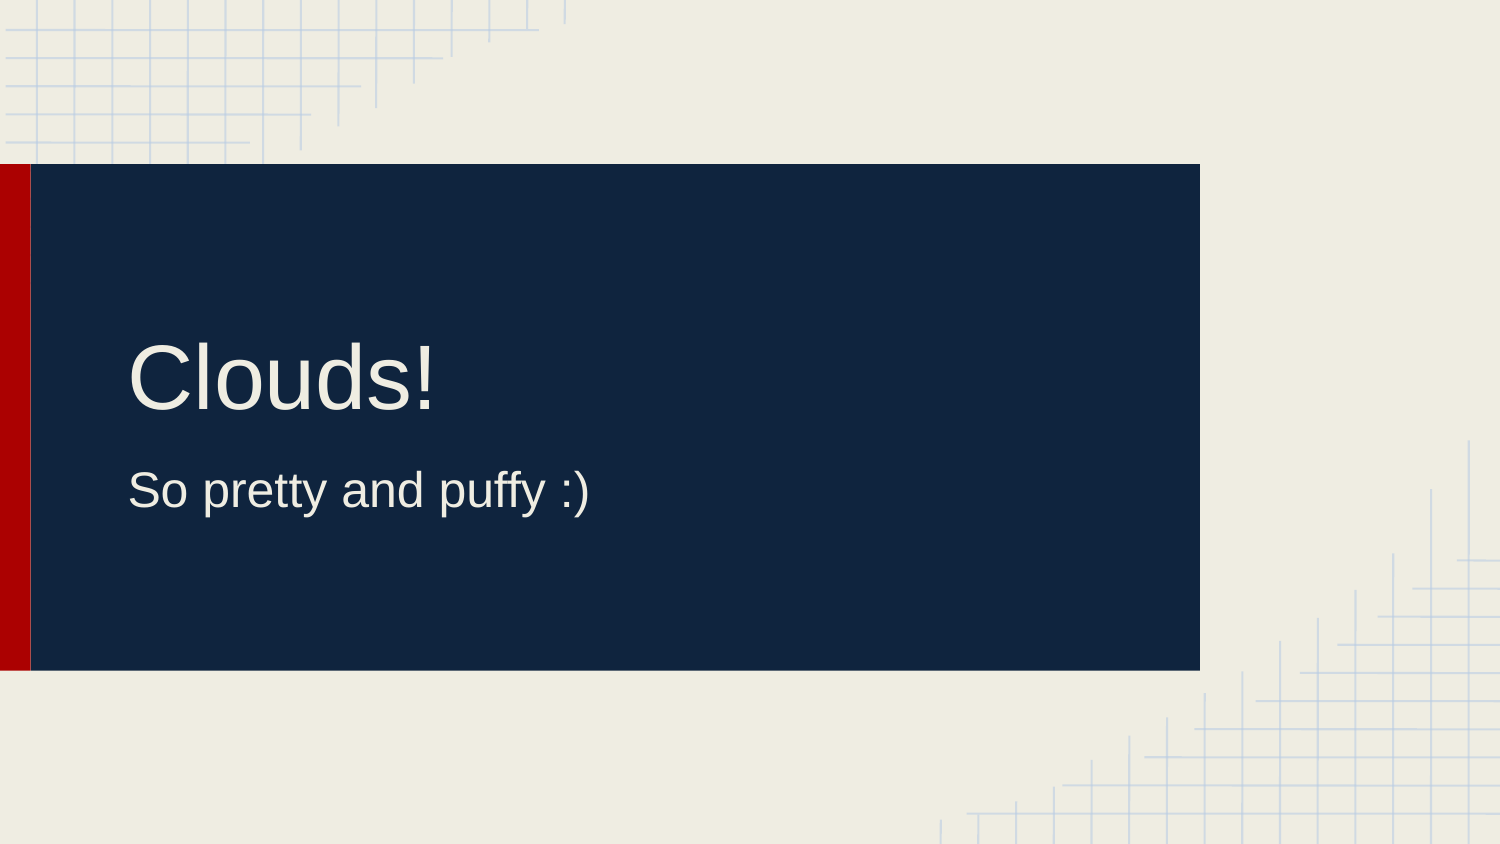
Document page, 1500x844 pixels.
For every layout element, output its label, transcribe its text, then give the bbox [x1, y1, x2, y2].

subtitle So pretty and puffy :) [112, 442, 1163, 554]
title Clouds! [112, 278, 1163, 442]
